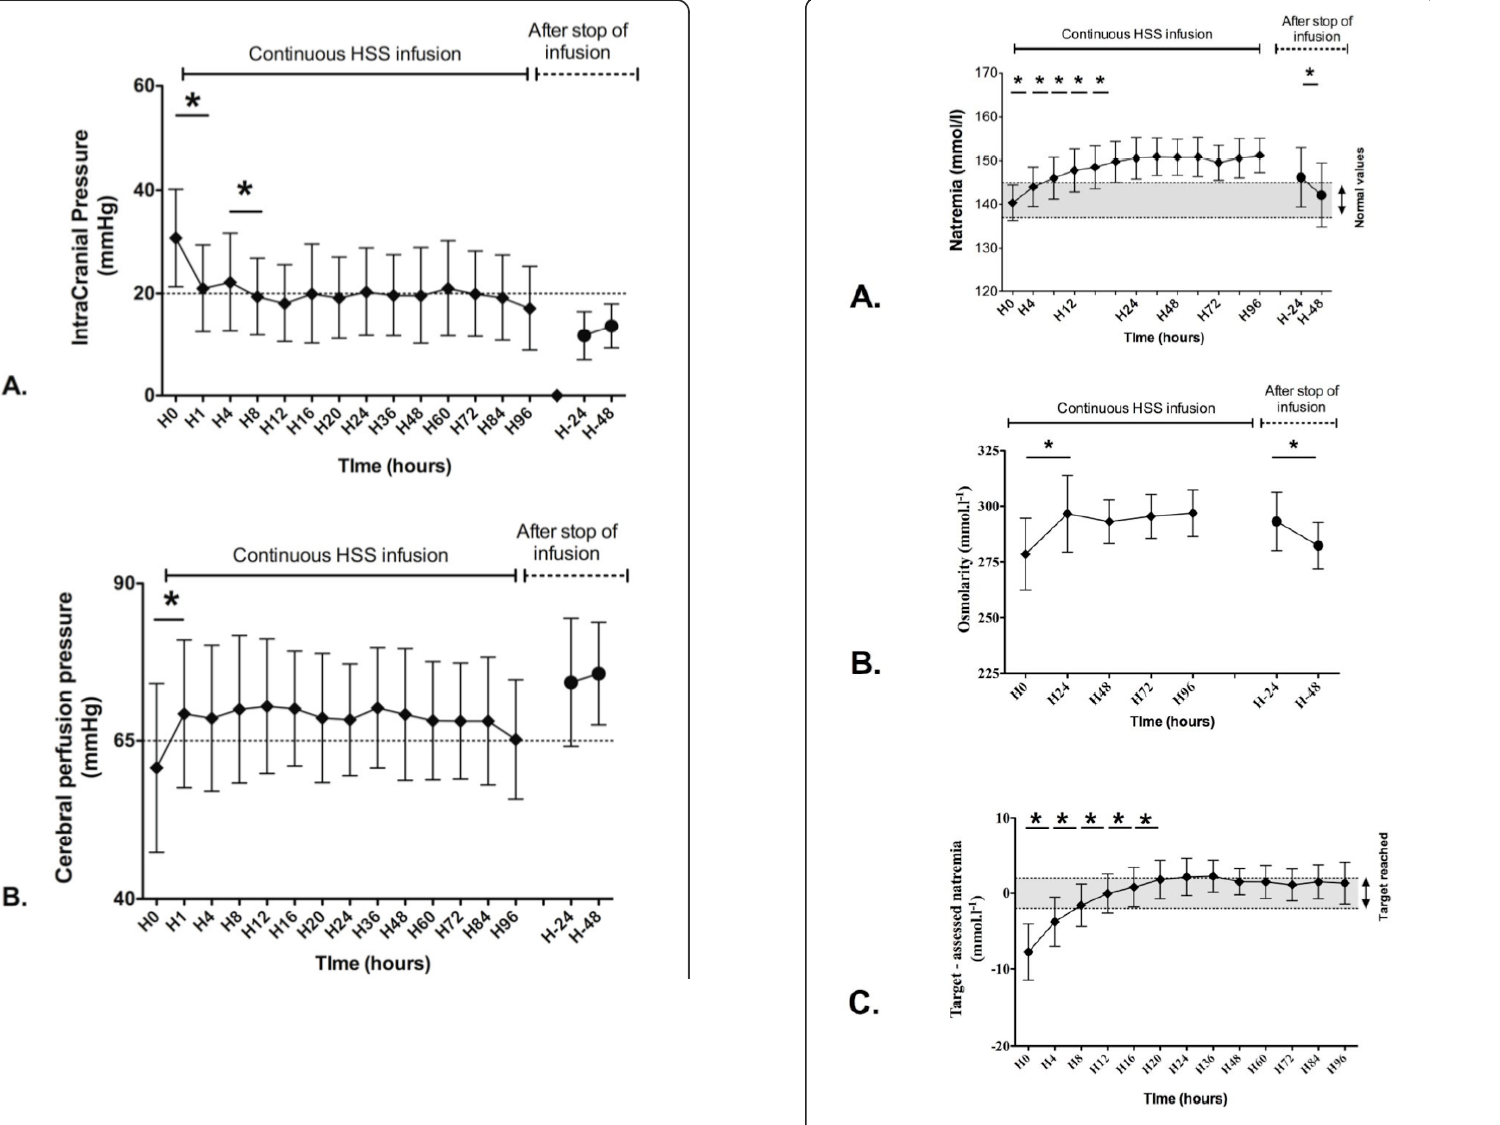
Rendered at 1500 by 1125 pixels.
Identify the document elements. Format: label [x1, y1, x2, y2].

picture [0, 0, 694, 979]
picture [805, 0, 1430, 1125]
